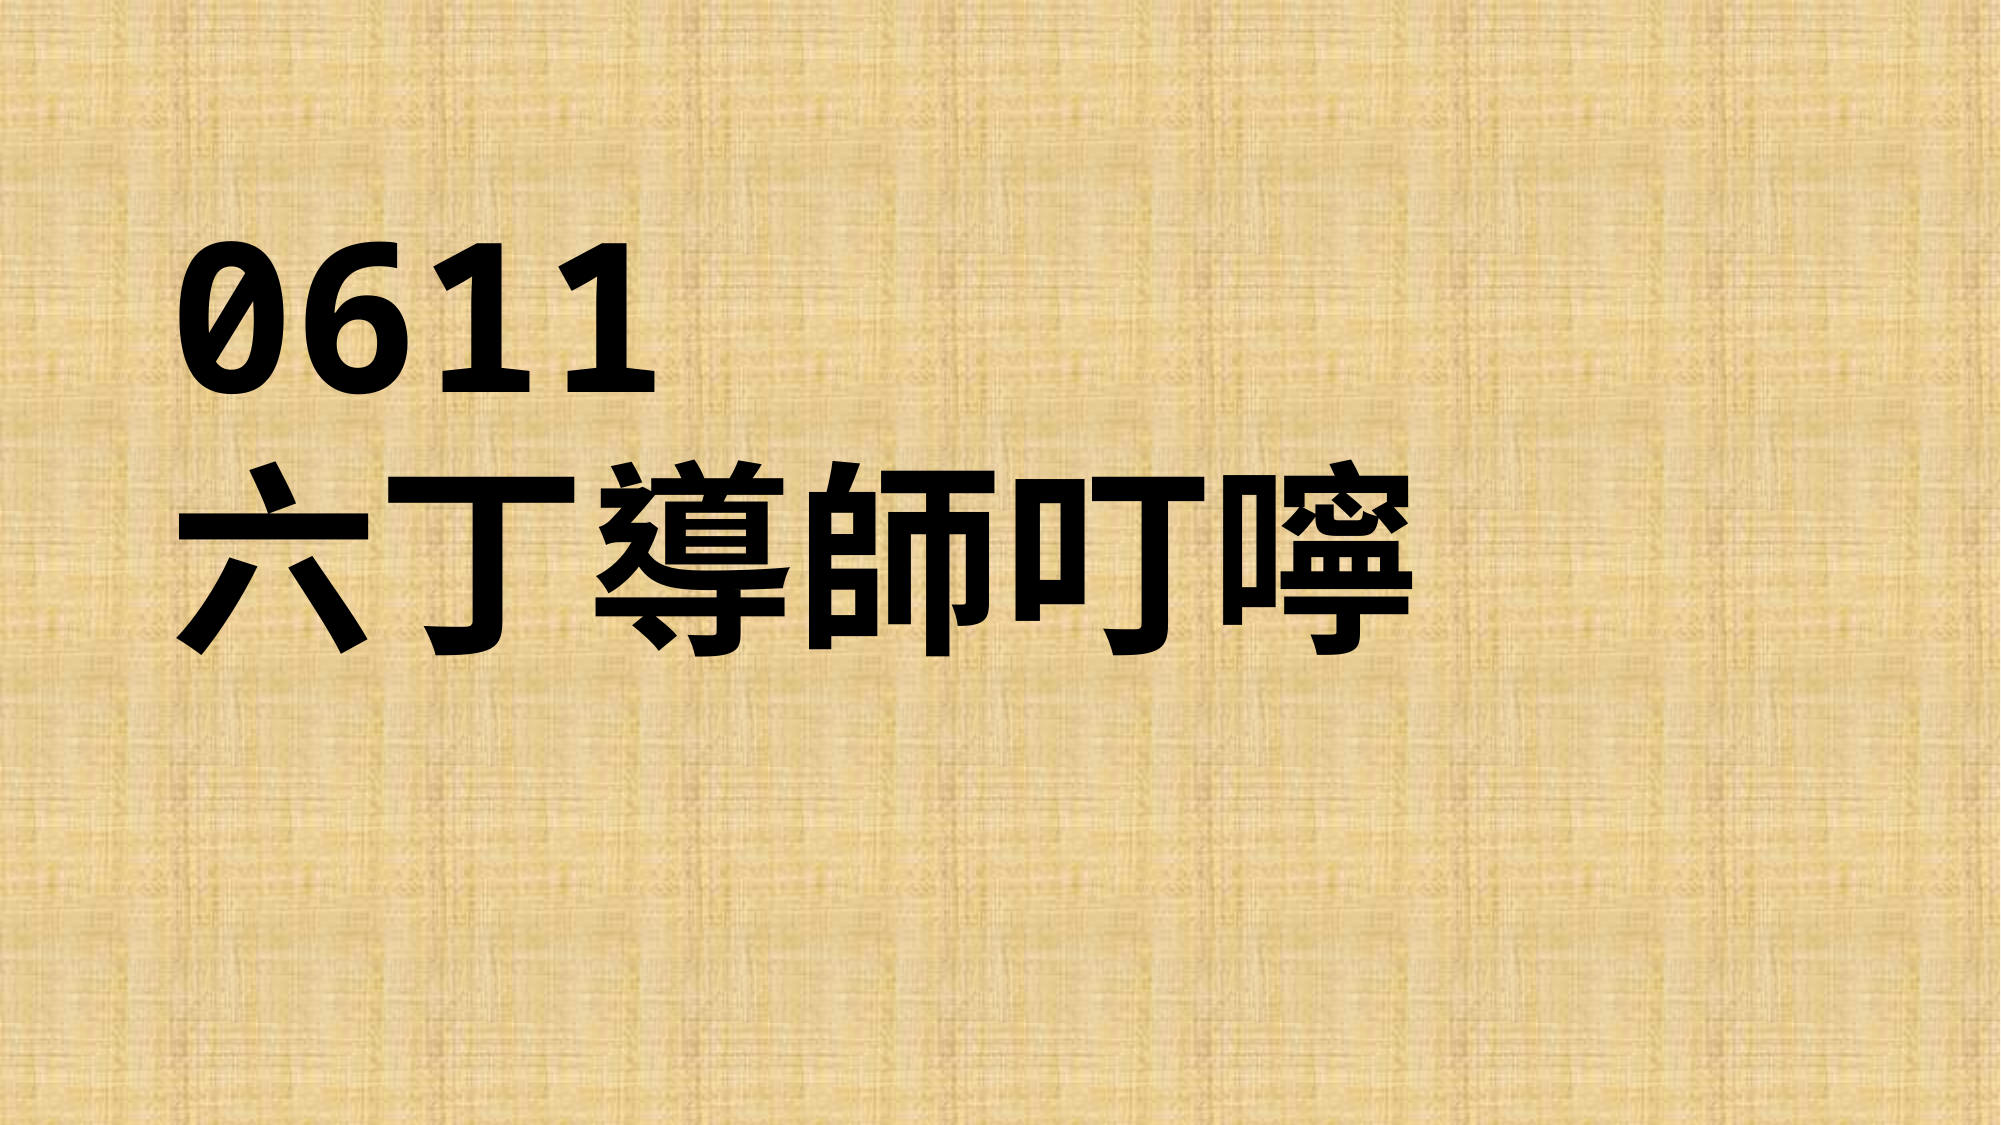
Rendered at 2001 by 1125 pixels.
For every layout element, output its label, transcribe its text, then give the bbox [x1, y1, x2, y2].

picture [0, 0, 2001, 1125]
list 0611 六丁導師叮嚀 [154, 205, 1880, 1066]
